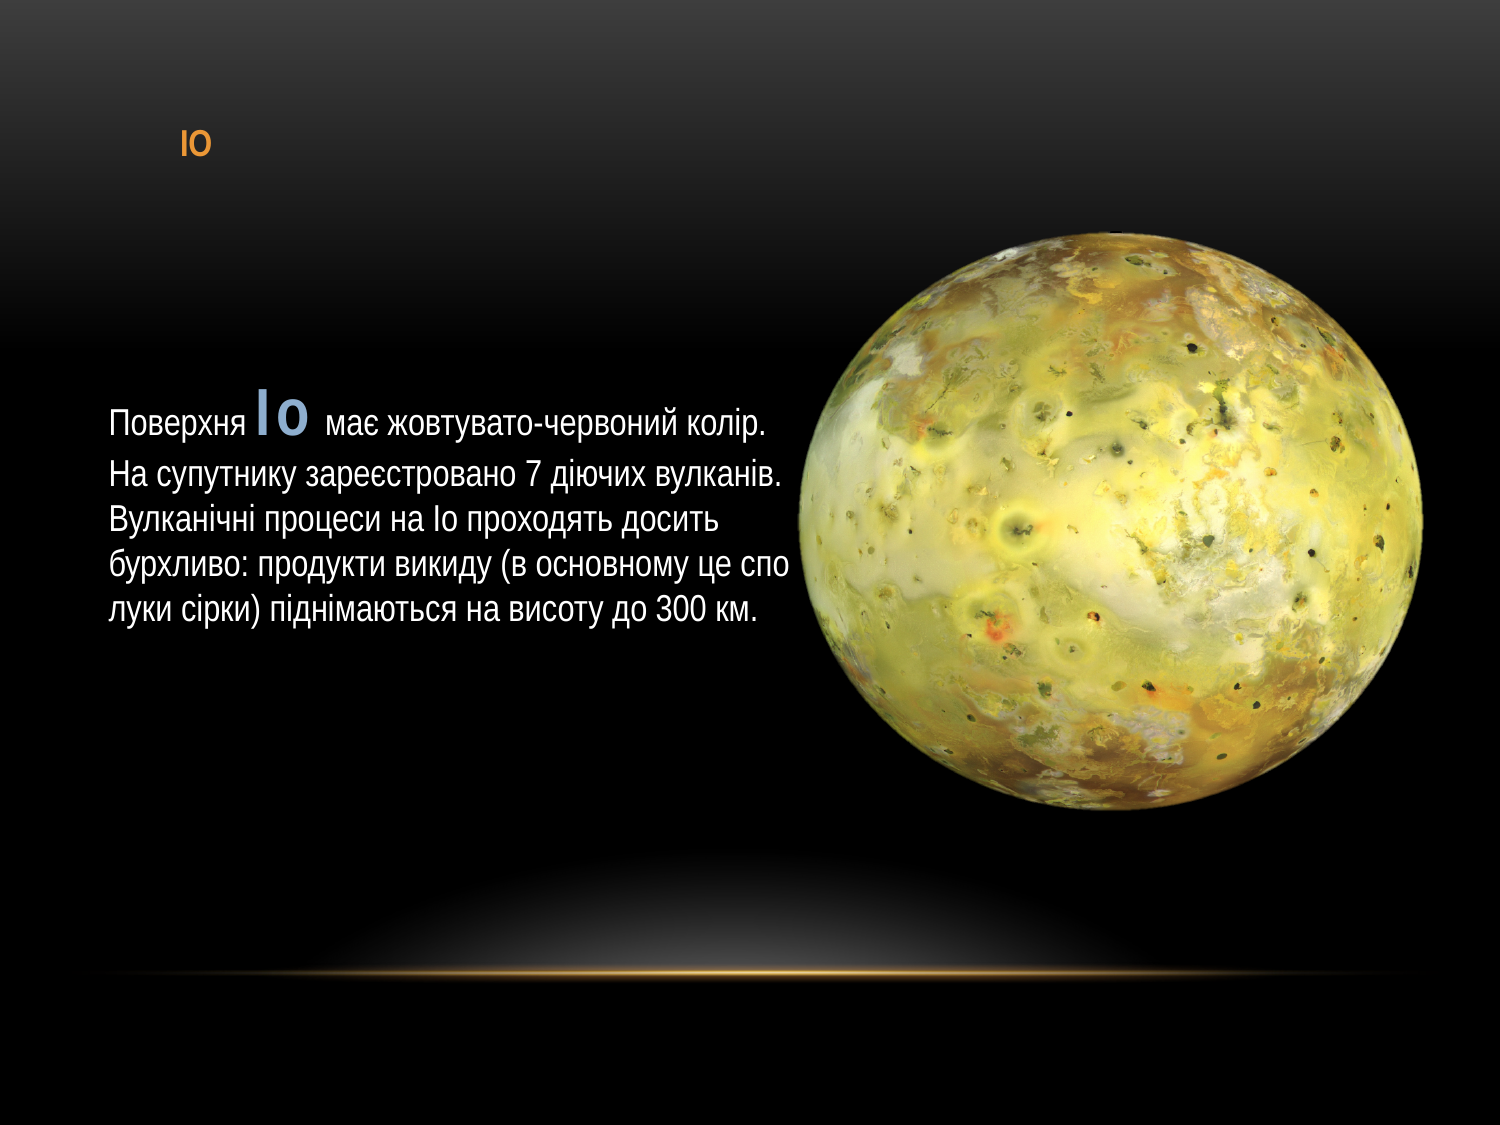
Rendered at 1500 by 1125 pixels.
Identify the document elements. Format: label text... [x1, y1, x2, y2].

picture [0, 0, 1500, 1125]
text_box Іо [165, 111, 248, 172]
text_box Поверхня Іо має жовтувато-червоний колір. На супут­нику зареєстровано 7 діючих вулканів. Вулканічні процеси на Іо проходять досить бурхливо: продукти викиду (в основному це спо­луки сірки) піднімаються на висоту до 300 км. [93, 361, 791, 637]
